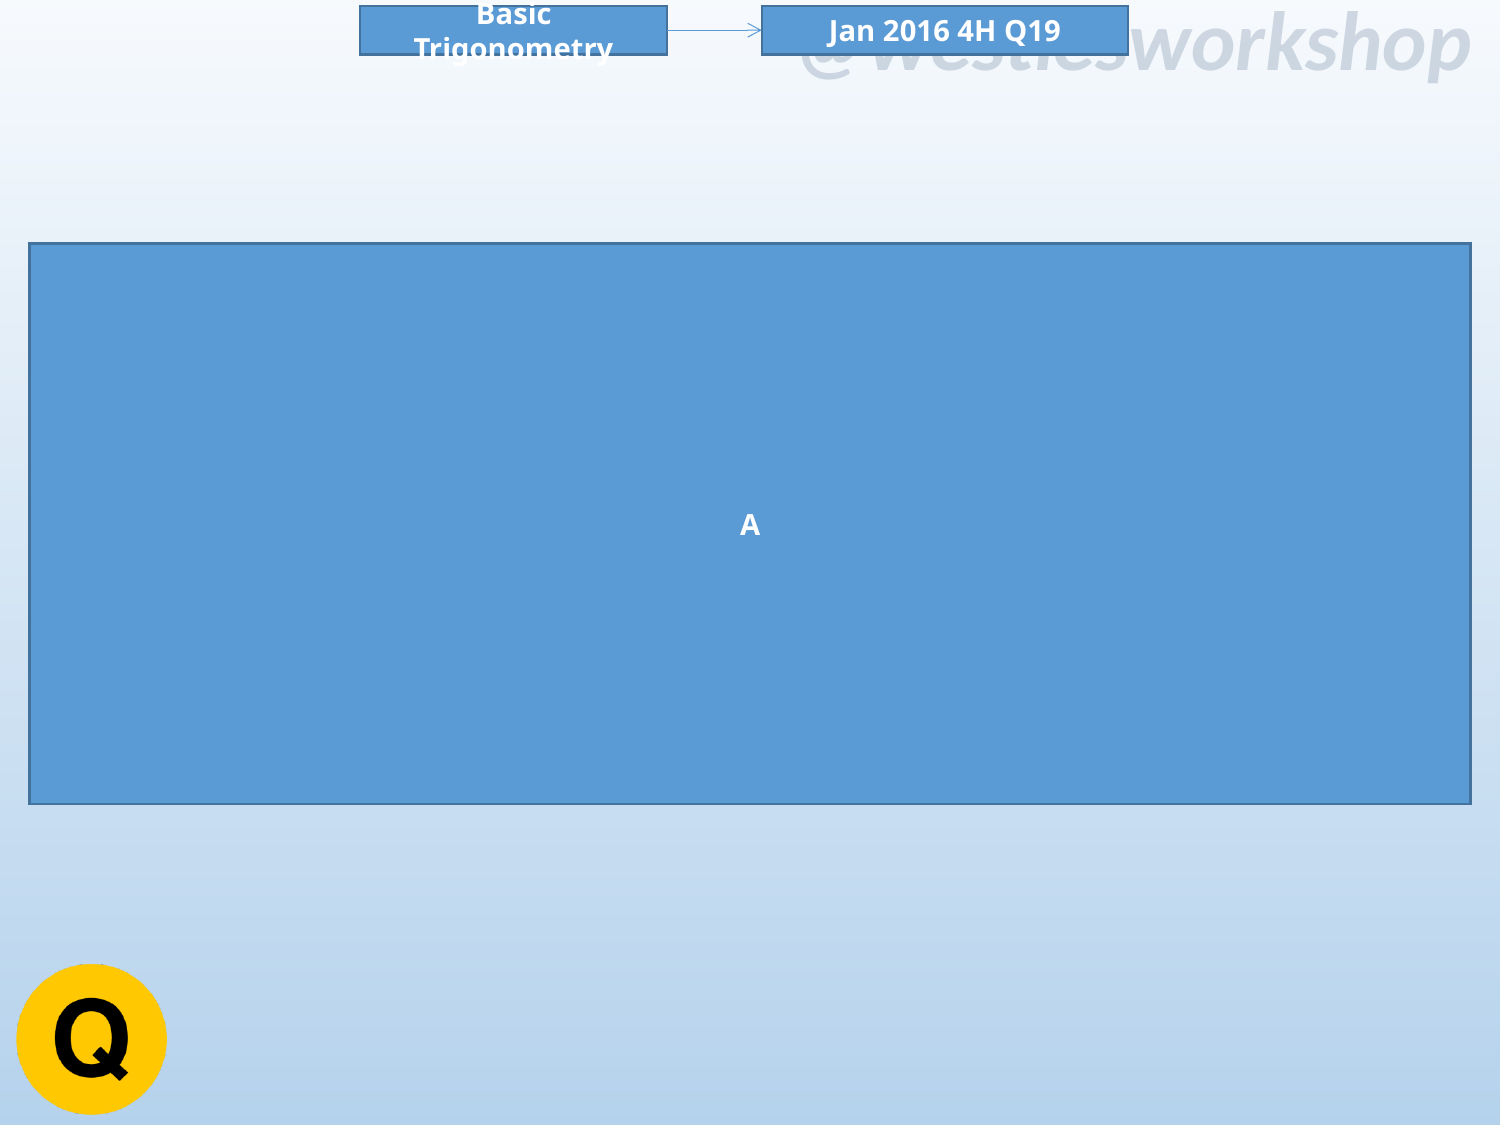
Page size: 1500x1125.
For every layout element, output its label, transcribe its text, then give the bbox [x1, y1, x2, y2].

picture [0, 940, 191, 1125]
text_box Basic Trigonometry [359, 5, 668, 56]
picture [29, 243, 1471, 805]
text_box Jan 2016 4H Q19 [761, 5, 1129, 56]
